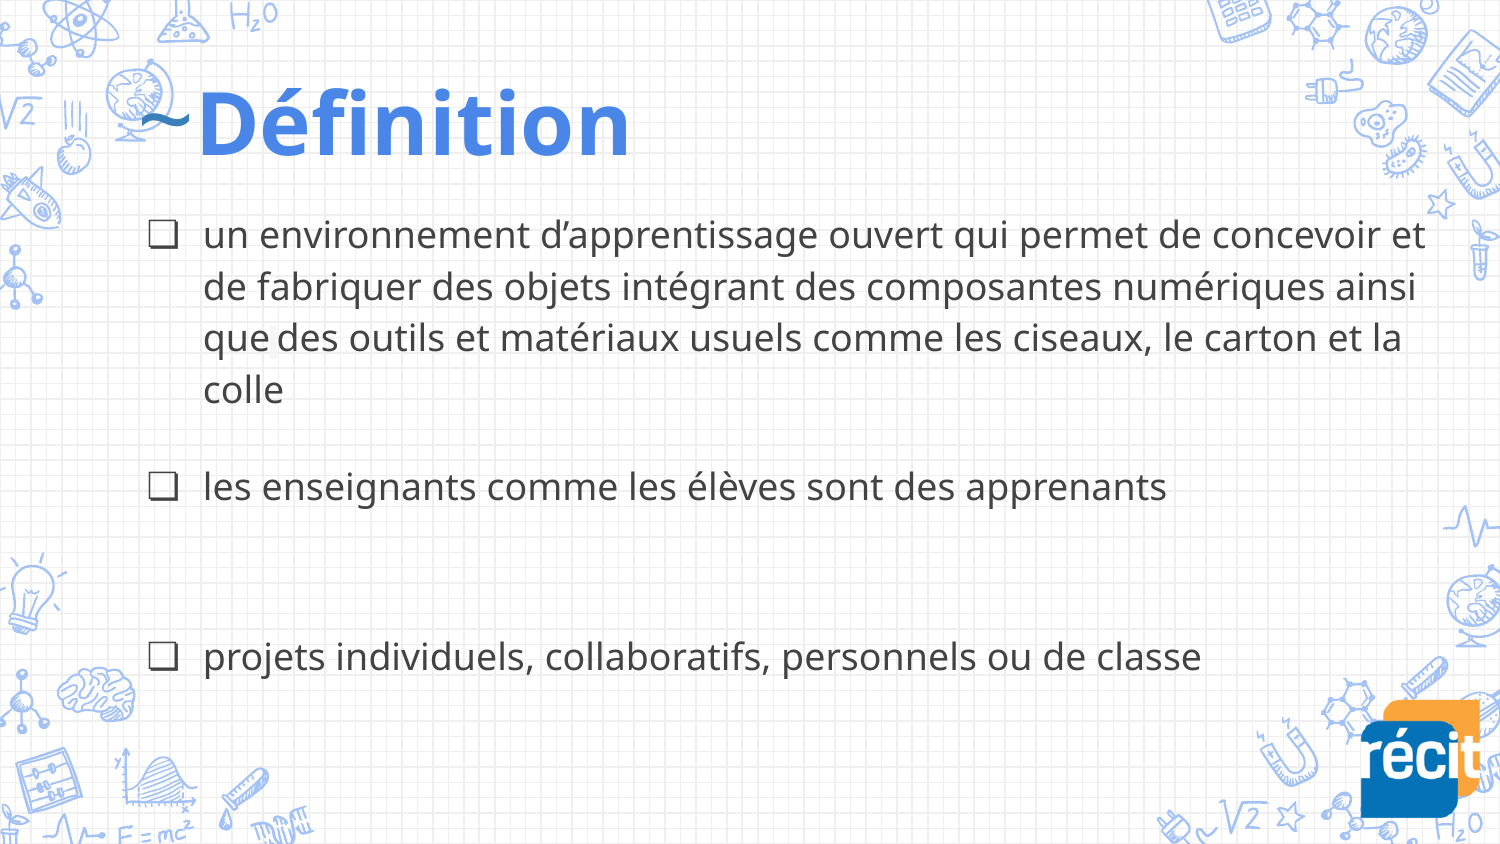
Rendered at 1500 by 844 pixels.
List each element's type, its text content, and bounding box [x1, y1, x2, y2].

text_box un environnement d’apprentissage ouvert qui permet de concevoir et de fabriquer des objets intégrant des composantes numériques ainsi que des outils et matériaux usuels comme les ciseaux, le carton et la colle les enseignants comme les élèves sont des apprenants projets individuels, collaboratifs, personnels ou de classe [112, 188, 1449, 750]
picture [1353, 694, 1483, 819]
title ~Définition [122, 49, 1356, 191]
